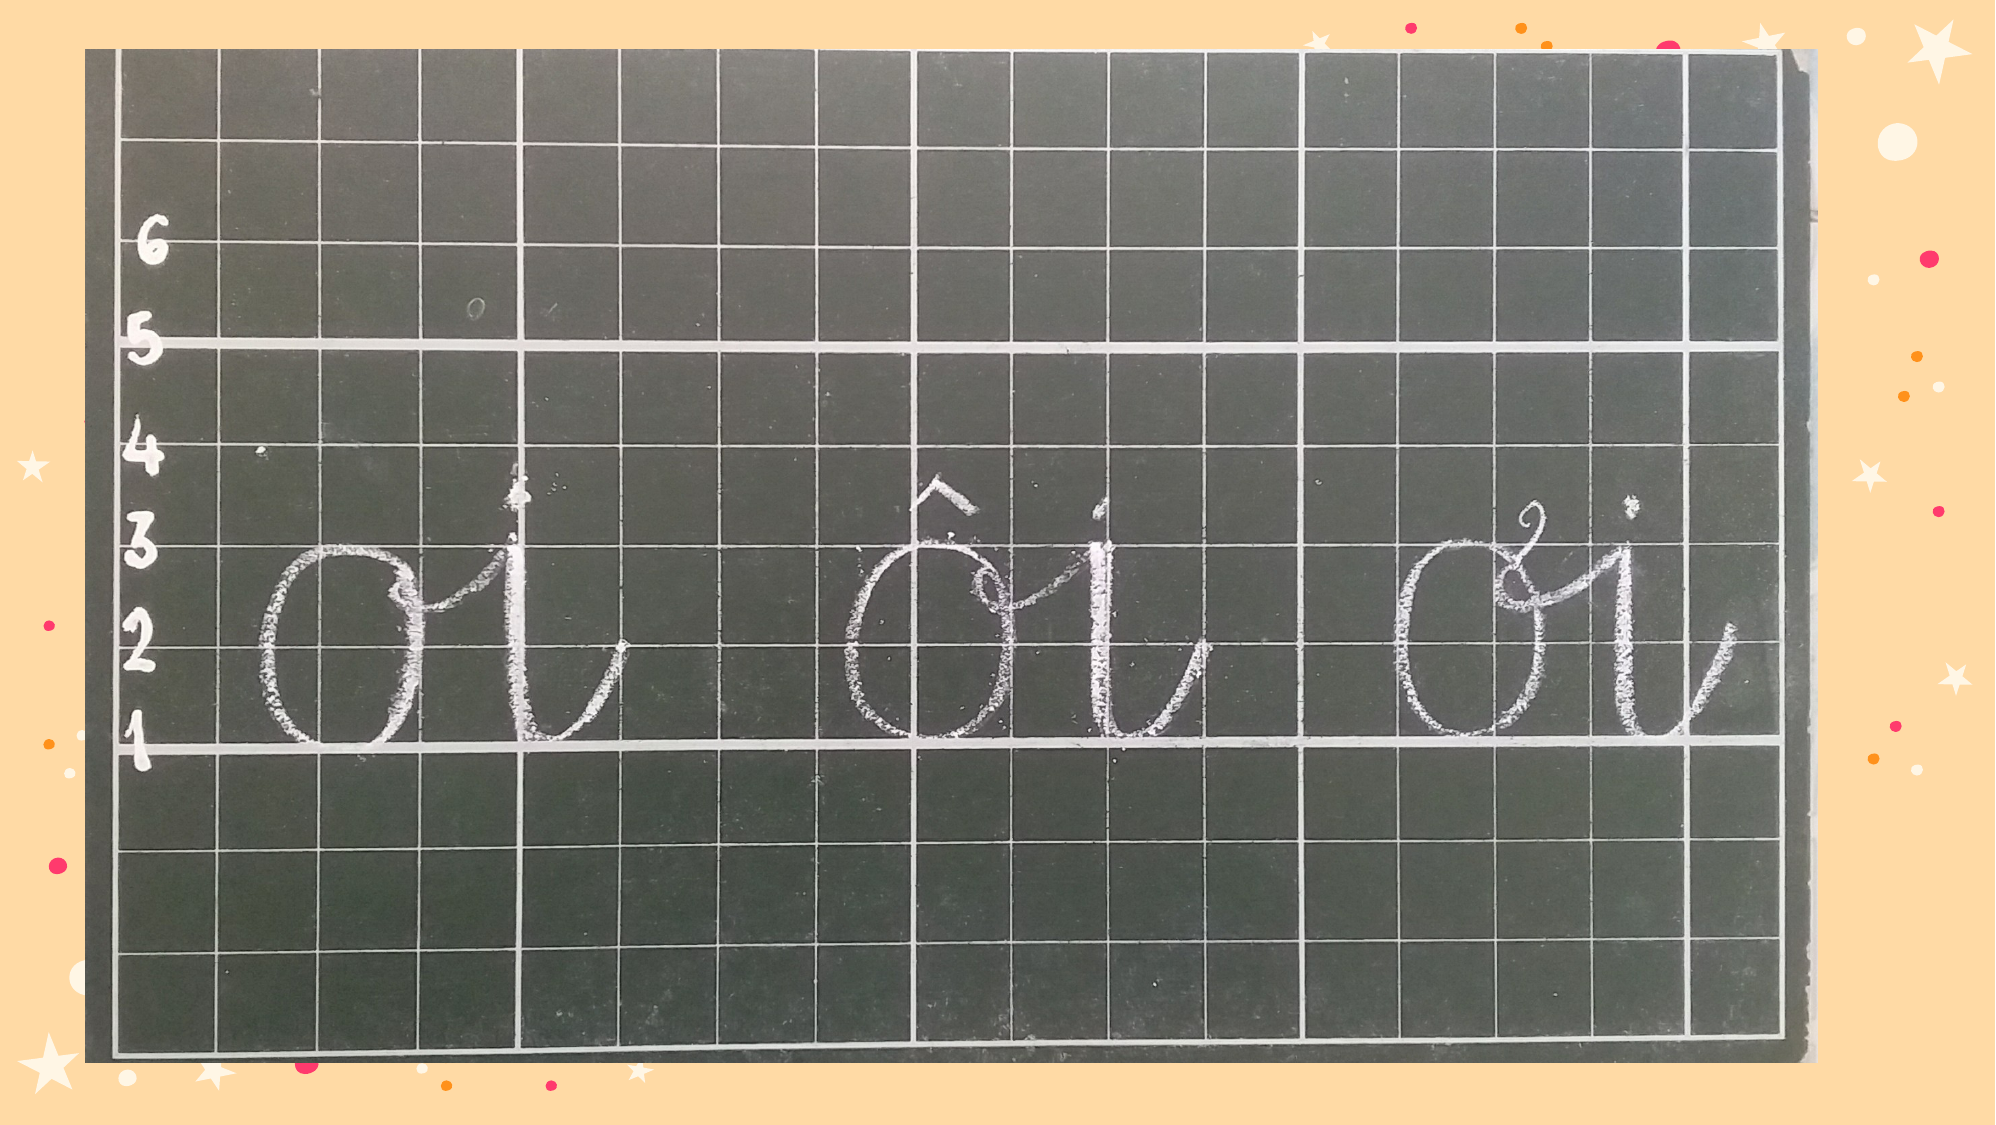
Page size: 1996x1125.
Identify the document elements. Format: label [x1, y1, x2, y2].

picture [84, 49, 1818, 1063]
